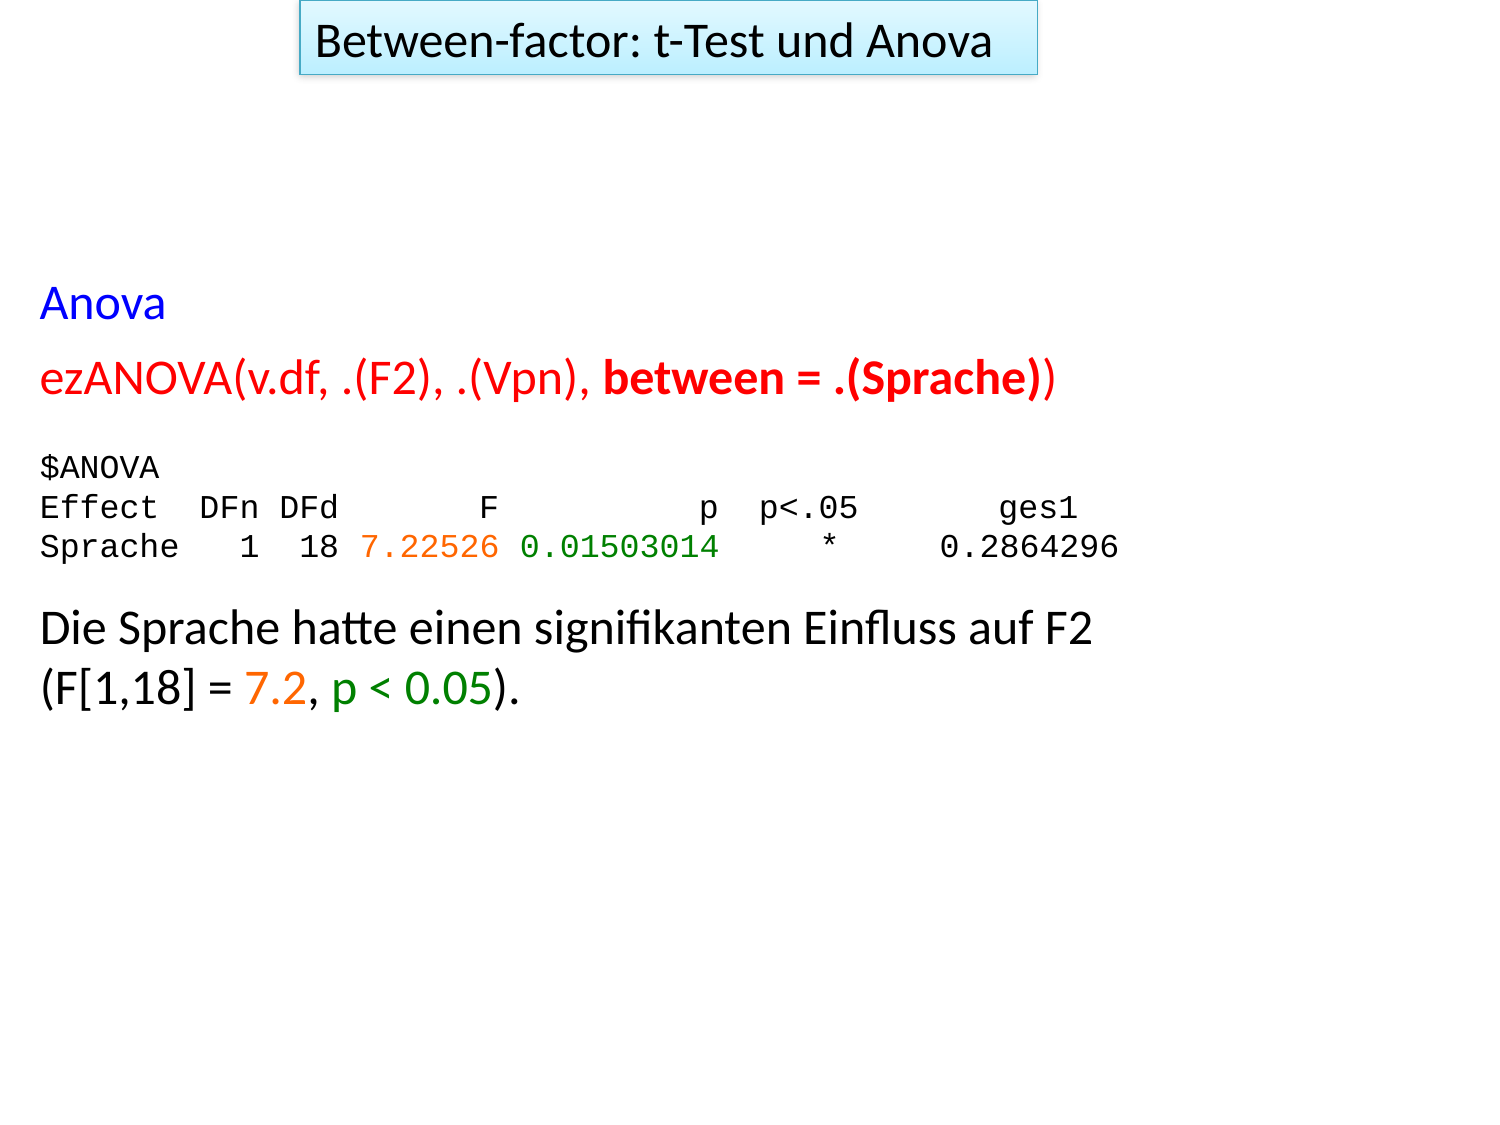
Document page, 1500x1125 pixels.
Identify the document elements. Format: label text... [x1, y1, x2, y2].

text_box $ANOVA Effect DFn DFd F p p<.05 ges1 Sprache 1 18 7.22526 0.01503014 * 0.2864296 [24, 437, 1413, 612]
text_box ezANOVA(v.df, .(F2), .(Vpn), between = .(Sprache)) [24, 337, 1300, 413]
text_box Between-factor: t-Test und Anova [299, 0, 1038, 75]
text_box Die Sprache hatte einen signifikanten Einfluss auf F2 (F[1,18] = 7.2, p < 0.05). [24, 587, 1275, 723]
text_box Anova [24, 262, 400, 338]
